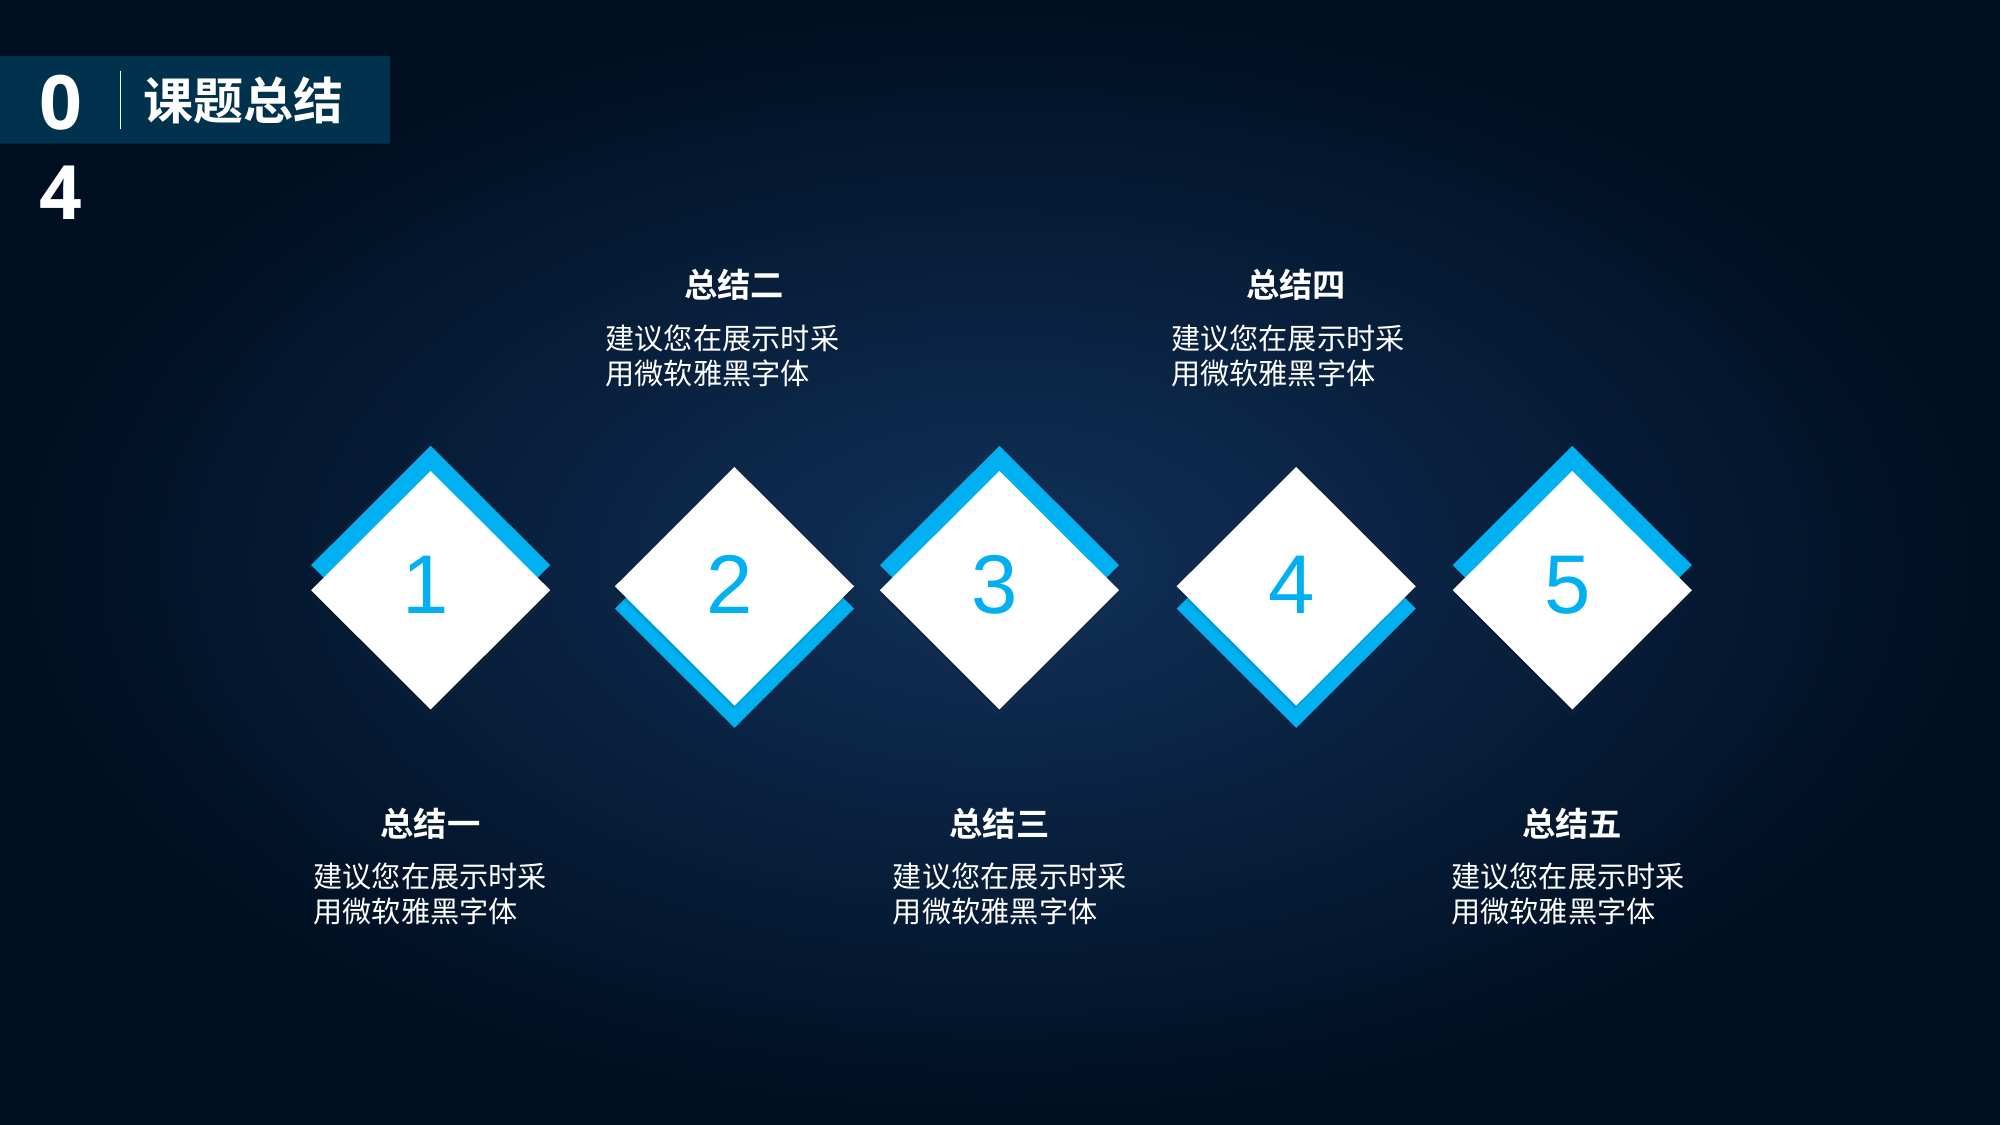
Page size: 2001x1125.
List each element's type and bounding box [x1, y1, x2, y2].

text_box [0, 0, 2000, 1125]
